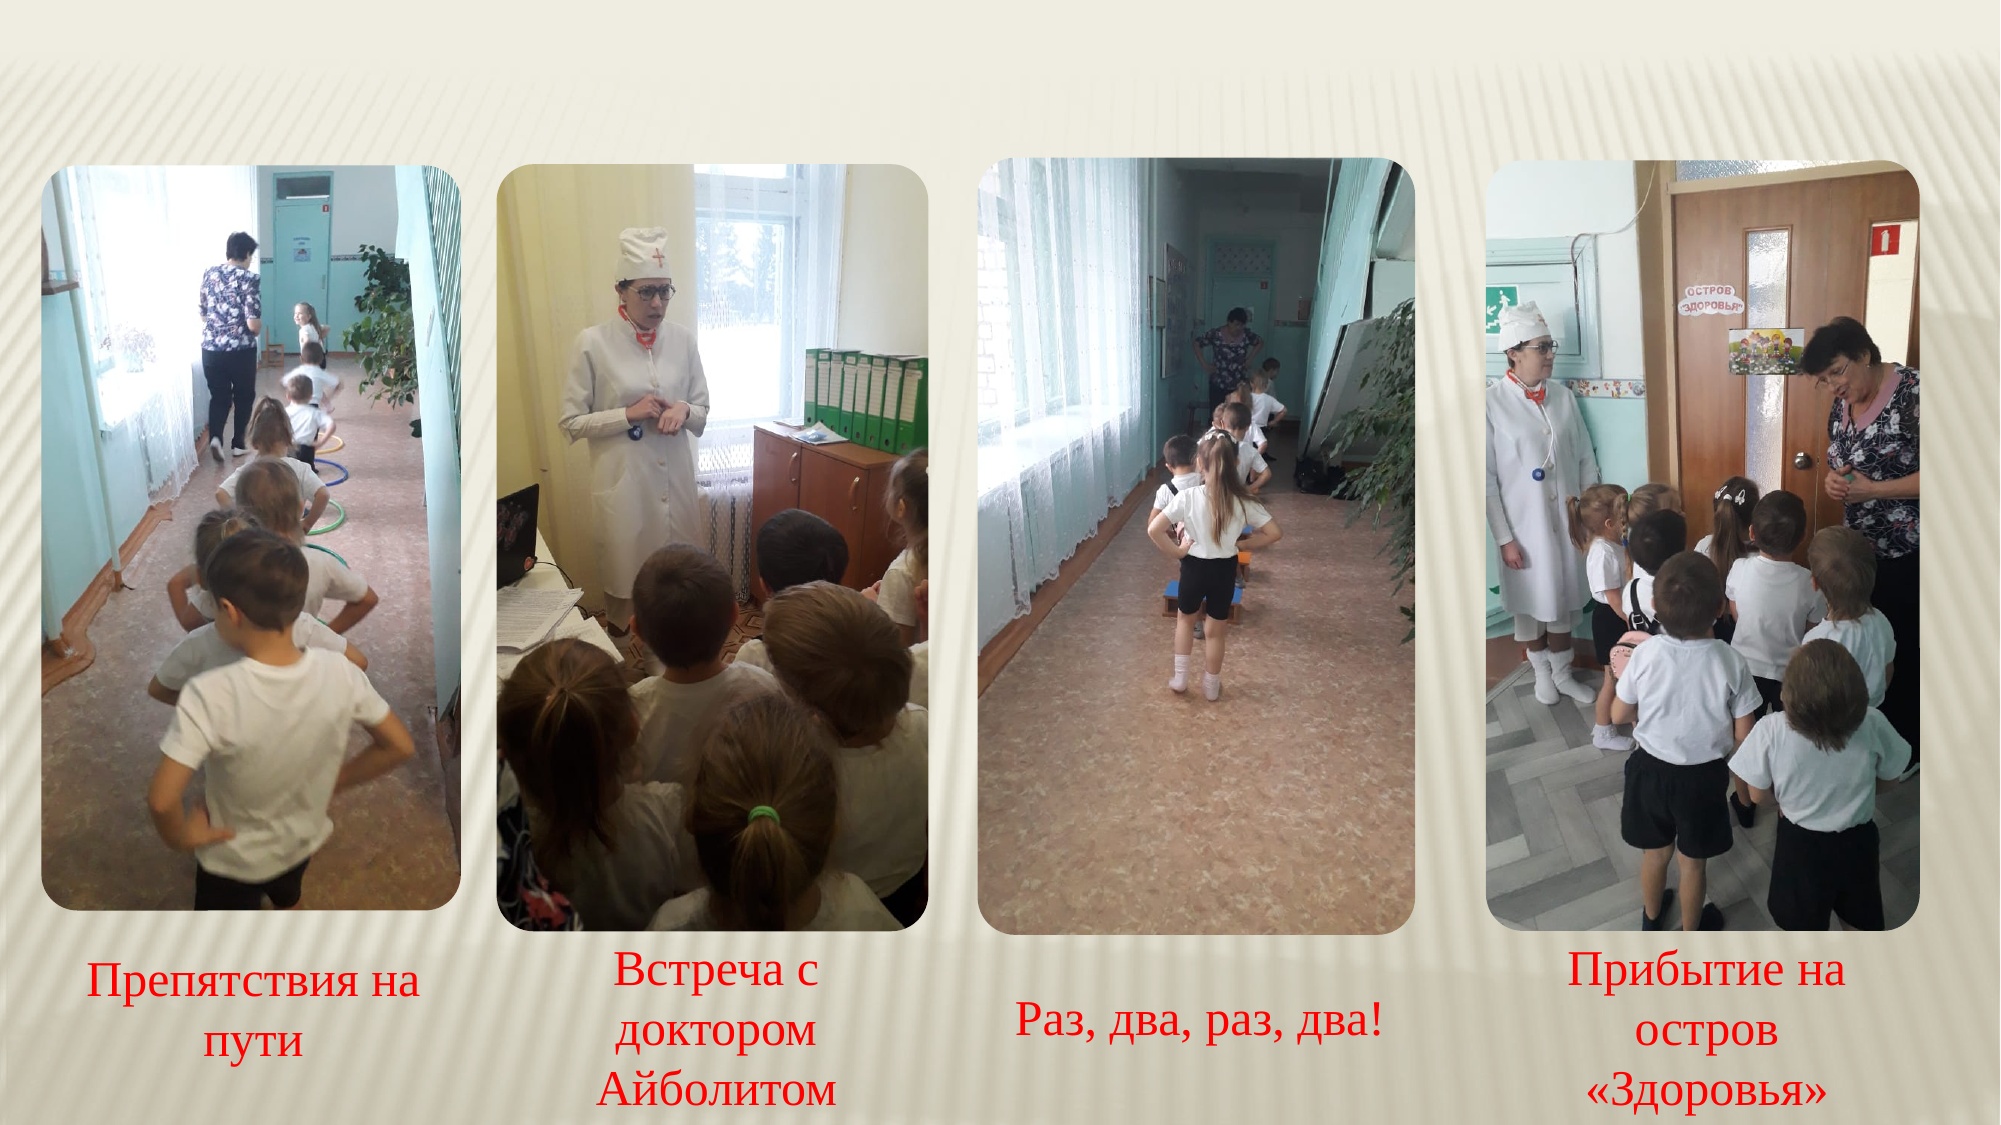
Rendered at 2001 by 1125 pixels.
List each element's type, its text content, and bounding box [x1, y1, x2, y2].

picture [977, 157, 1416, 936]
text_box Раз, два, раз, два! [993, 977, 1407, 1053]
picture [1485, 159, 1921, 932]
picture [41, 165, 462, 911]
text_box Препятствия на пути [41, 938, 466, 1074]
text_box Прибытие на остров «Здоровья» [1518, 948, 1896, 1123]
picture [496, 163, 929, 932]
text_box Встреча с доктором Айболитом [501, 945, 931, 1123]
